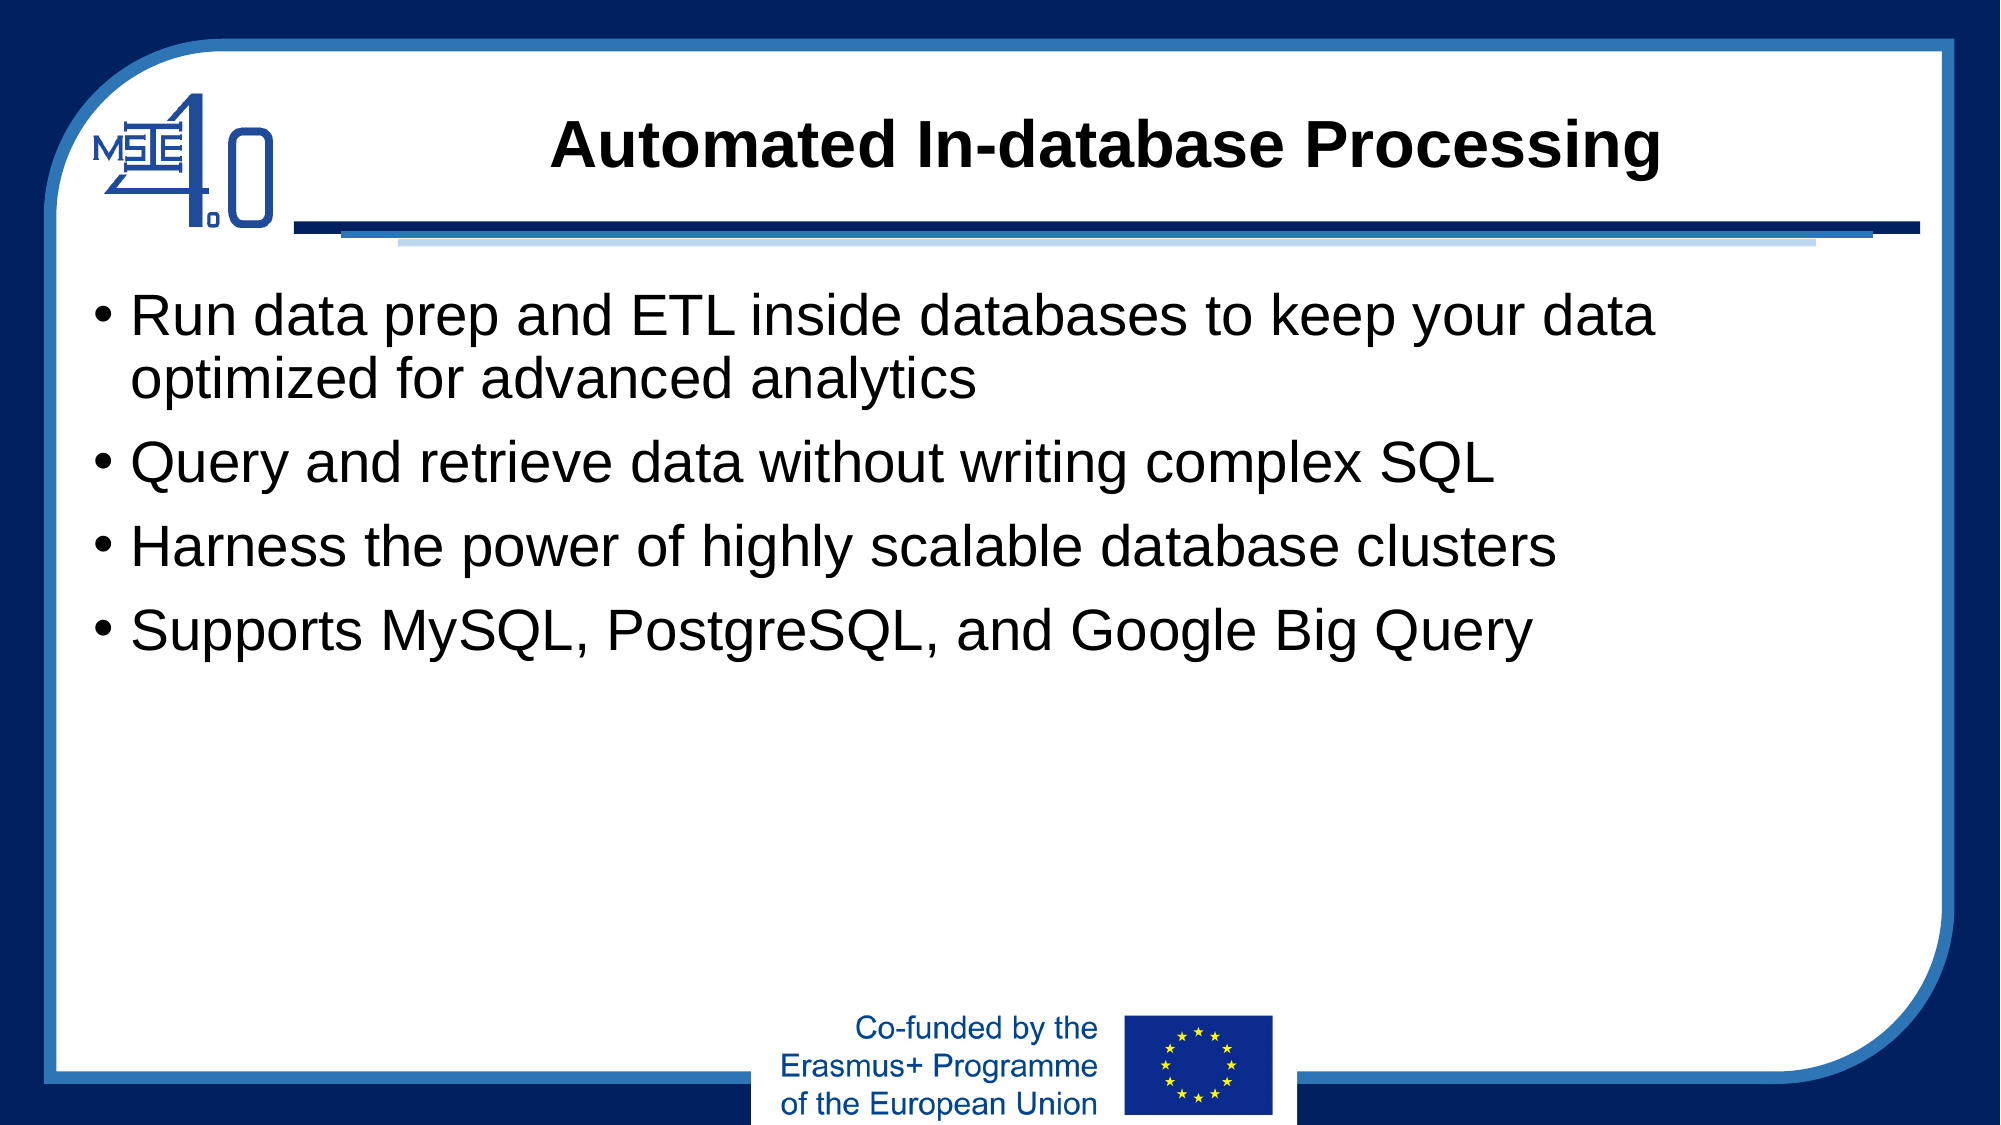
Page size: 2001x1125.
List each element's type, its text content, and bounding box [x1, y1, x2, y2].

list Run data prep and ETL inside databases to keep your data optimized for advanced analytics Query and retrieve data without writing complex SQL Harness the power of highly scalable database clusters Supports MySQL, PostgreSQL, and Google Big Query [78, 277, 1921, 984]
title Automated In-database Processing [294, 73, 1921, 220]
picture [751, 1003, 1298, 1125]
